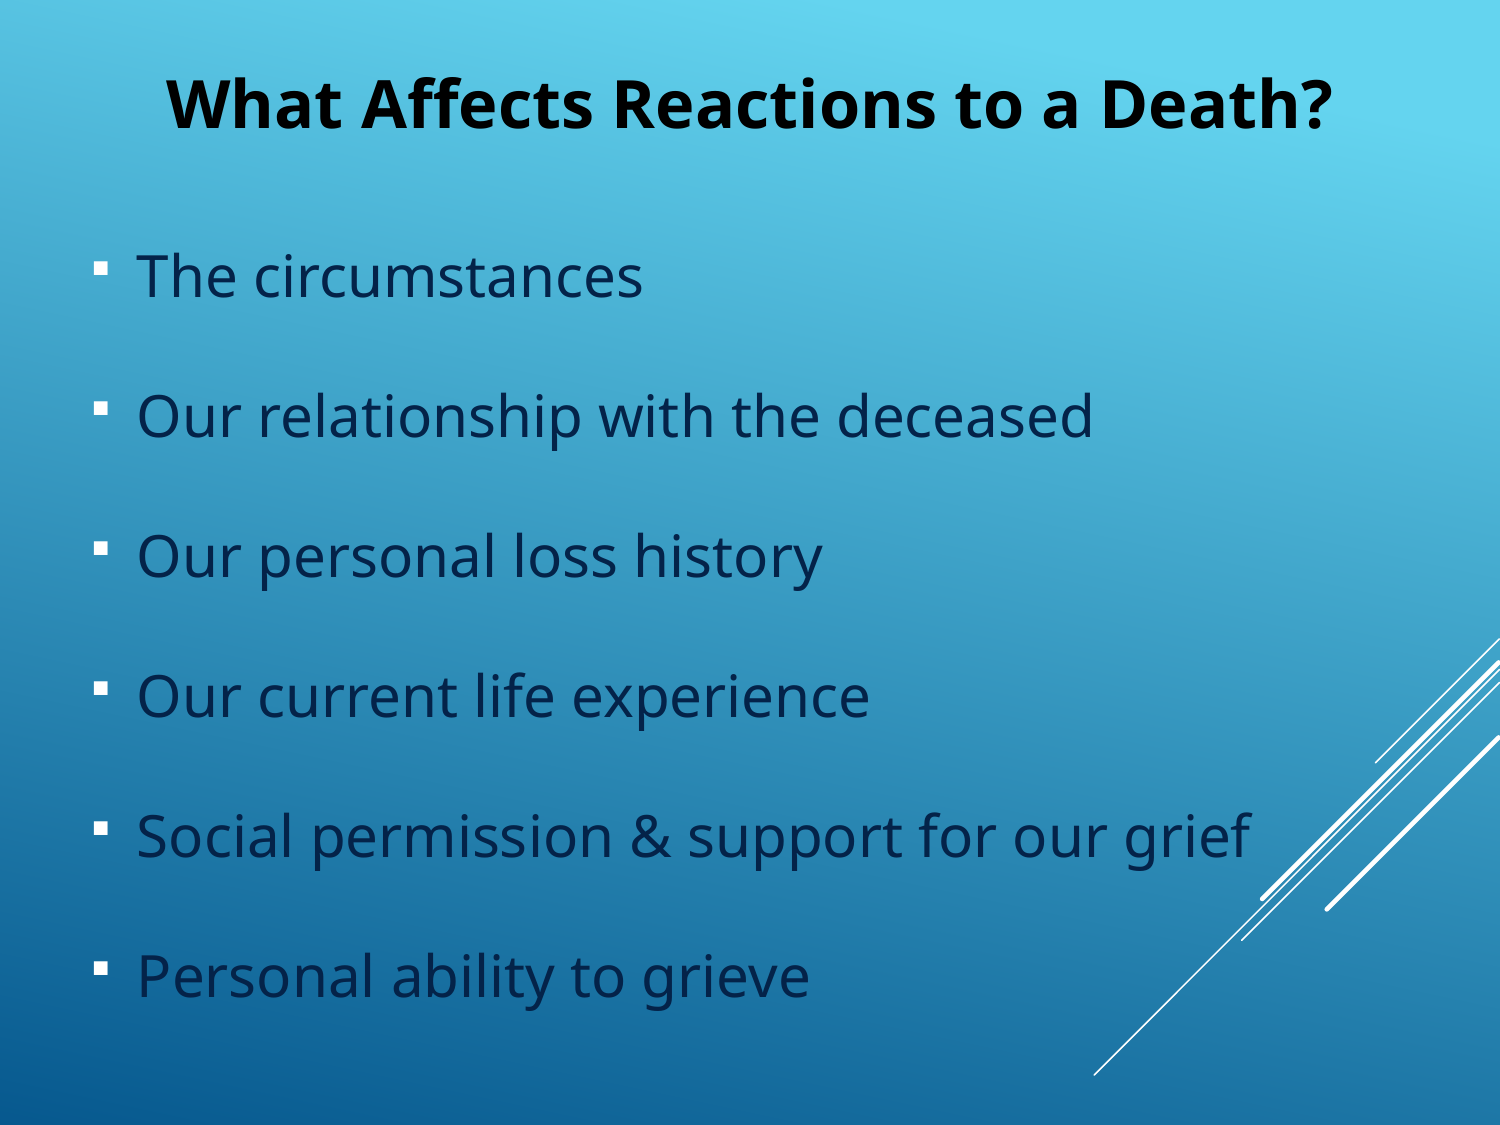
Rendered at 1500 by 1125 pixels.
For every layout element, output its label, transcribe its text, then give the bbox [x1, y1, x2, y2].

text_box What Affects Reactions to a Death? [50, 54, 1450, 150]
list The circumstances Our relationship with the deceased Our personal loss history Our current life experience Social permission & support for our grief Personal ability to grieve [75, 267, 1425, 1052]
